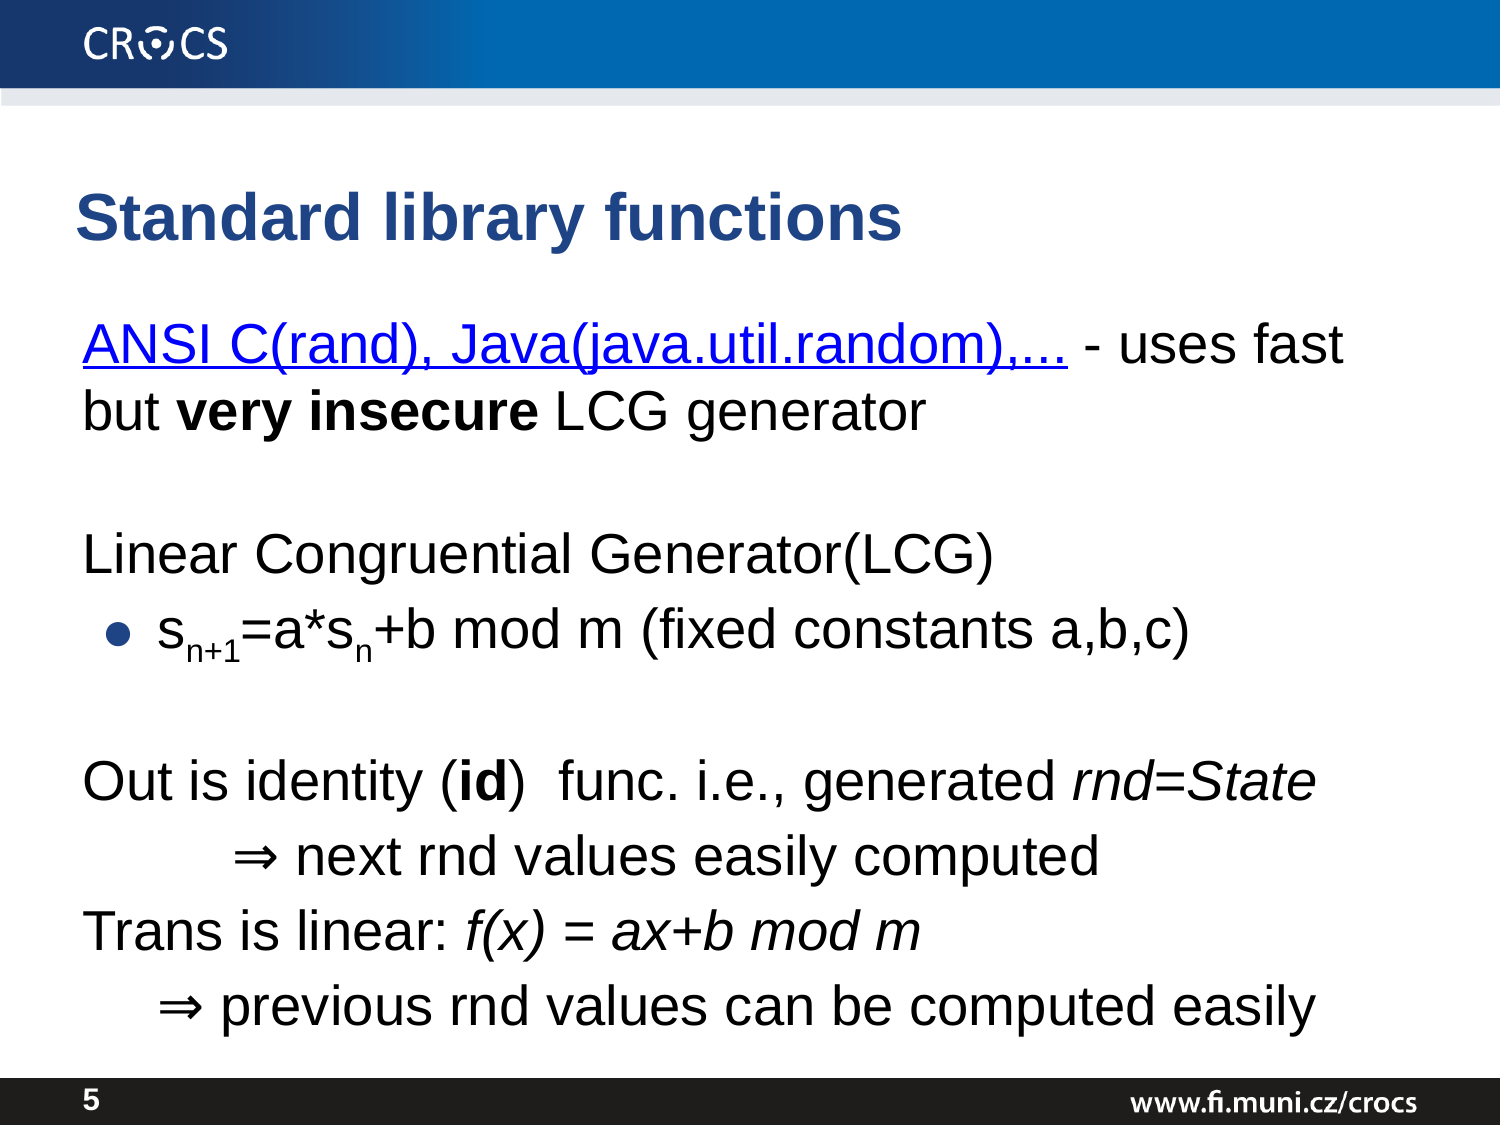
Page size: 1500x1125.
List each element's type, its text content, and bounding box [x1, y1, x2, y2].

picture [0, 0, 1500, 1125]
title Standard library functions [75, 148, 1425, 279]
slide_number ‹#› [82, 1078, 148, 1125]
list ANSI C(rand), Java(java.util.random),... - uses fast but very insecure LCG generator Linear Congruential Generator(LCG) sn+1=a*sn+b mod m (fixed constants a,b,c) Out is identity (id) func. i.e., generated rnd=State ⇒ next rnd values easily computed Trans is linear: f(x) = ax+b mod m ⇒ previous rnd values can be computed easily [82, 307, 1433, 988]
